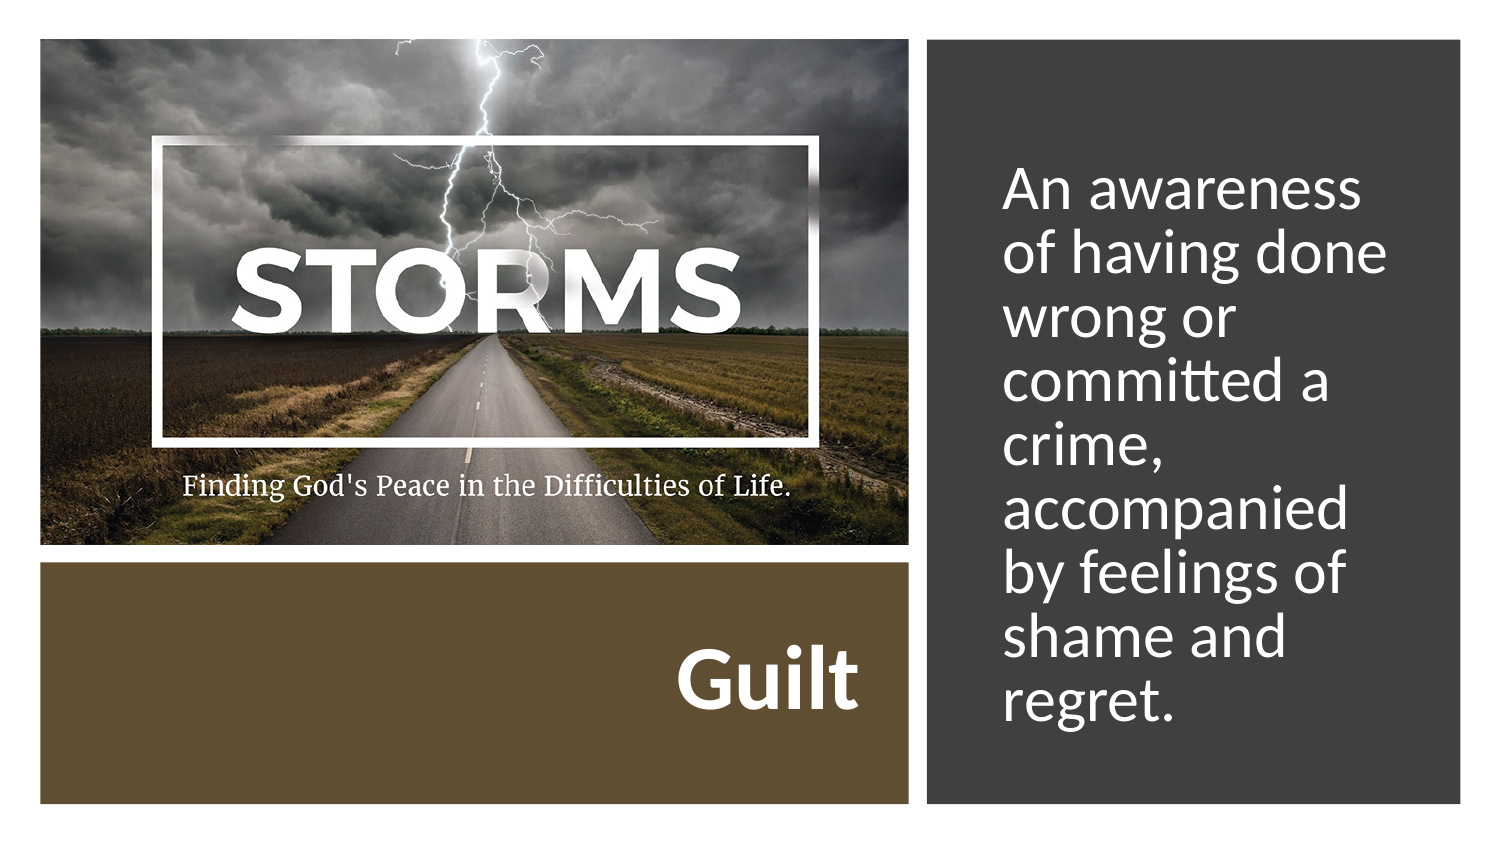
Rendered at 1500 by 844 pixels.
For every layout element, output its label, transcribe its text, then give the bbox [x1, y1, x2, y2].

text_box [38, 560, 911, 806]
list An awareness of having done wrong or committed a crime, accompanied by feelings of shame and regret. [987, 85, 1410, 746]
picture [40, 39, 909, 546]
text_box [925, 37, 1462, 806]
title Guilt [64, 586, 876, 787]
